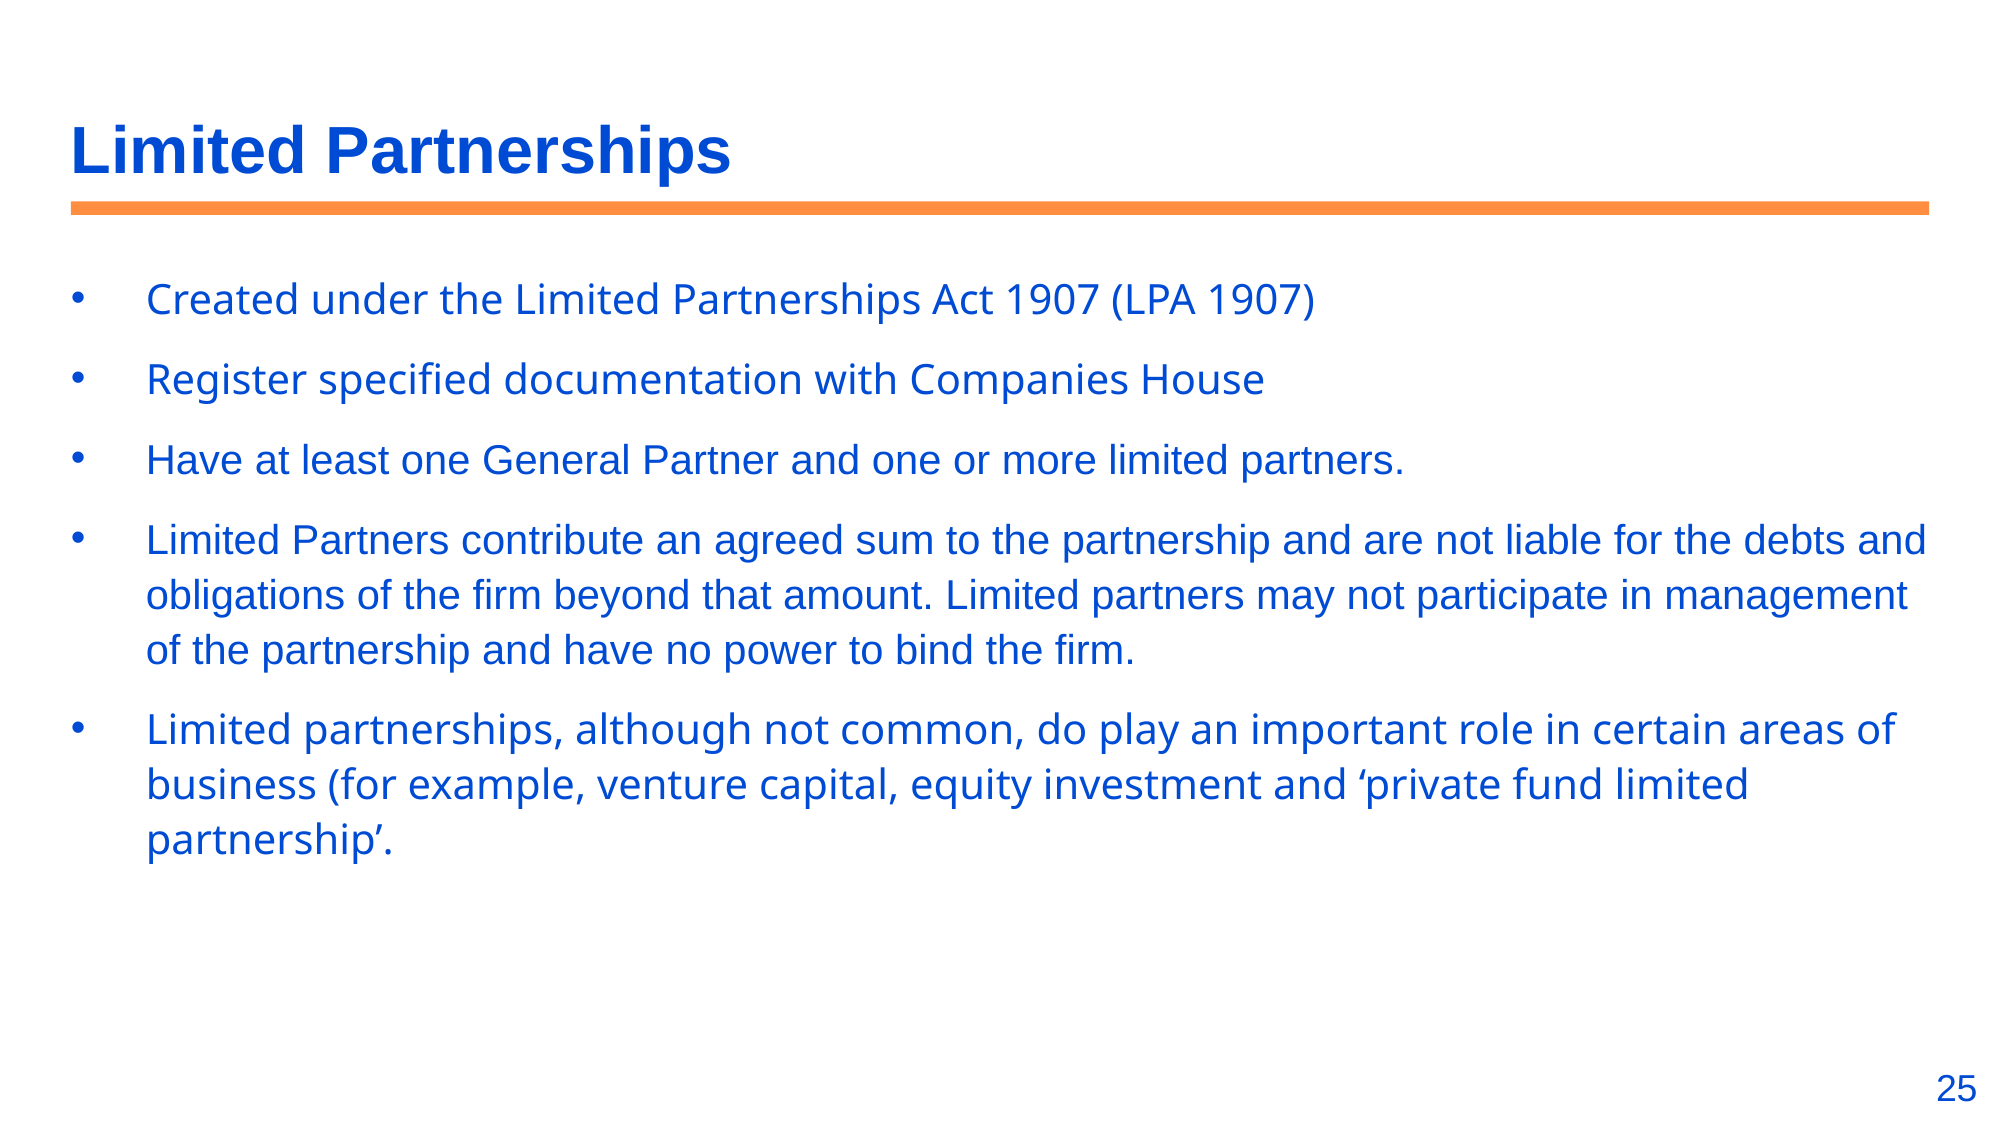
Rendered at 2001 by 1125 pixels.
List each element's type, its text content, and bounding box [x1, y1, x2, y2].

list Created under the Limited Partnerships Act 1907 (LPA 1907) Register specified documentation with Companies House Have at least one General Partner and one or more limited partners. Limited Partners contribute an agreed sum to the partnership and are not liable for the debts and obligations of the firm beyond that amount. Limited partners may not participate in management of the partnership and have no power to bind the firm. Limited partnerships, although not common, do play an important role in certain areas of business (for example, venture capital, equity investment and ‘private fund limited partnership’. [70, 267, 1930, 1047]
title Limited Partnerships [70, 0, 1421, 188]
